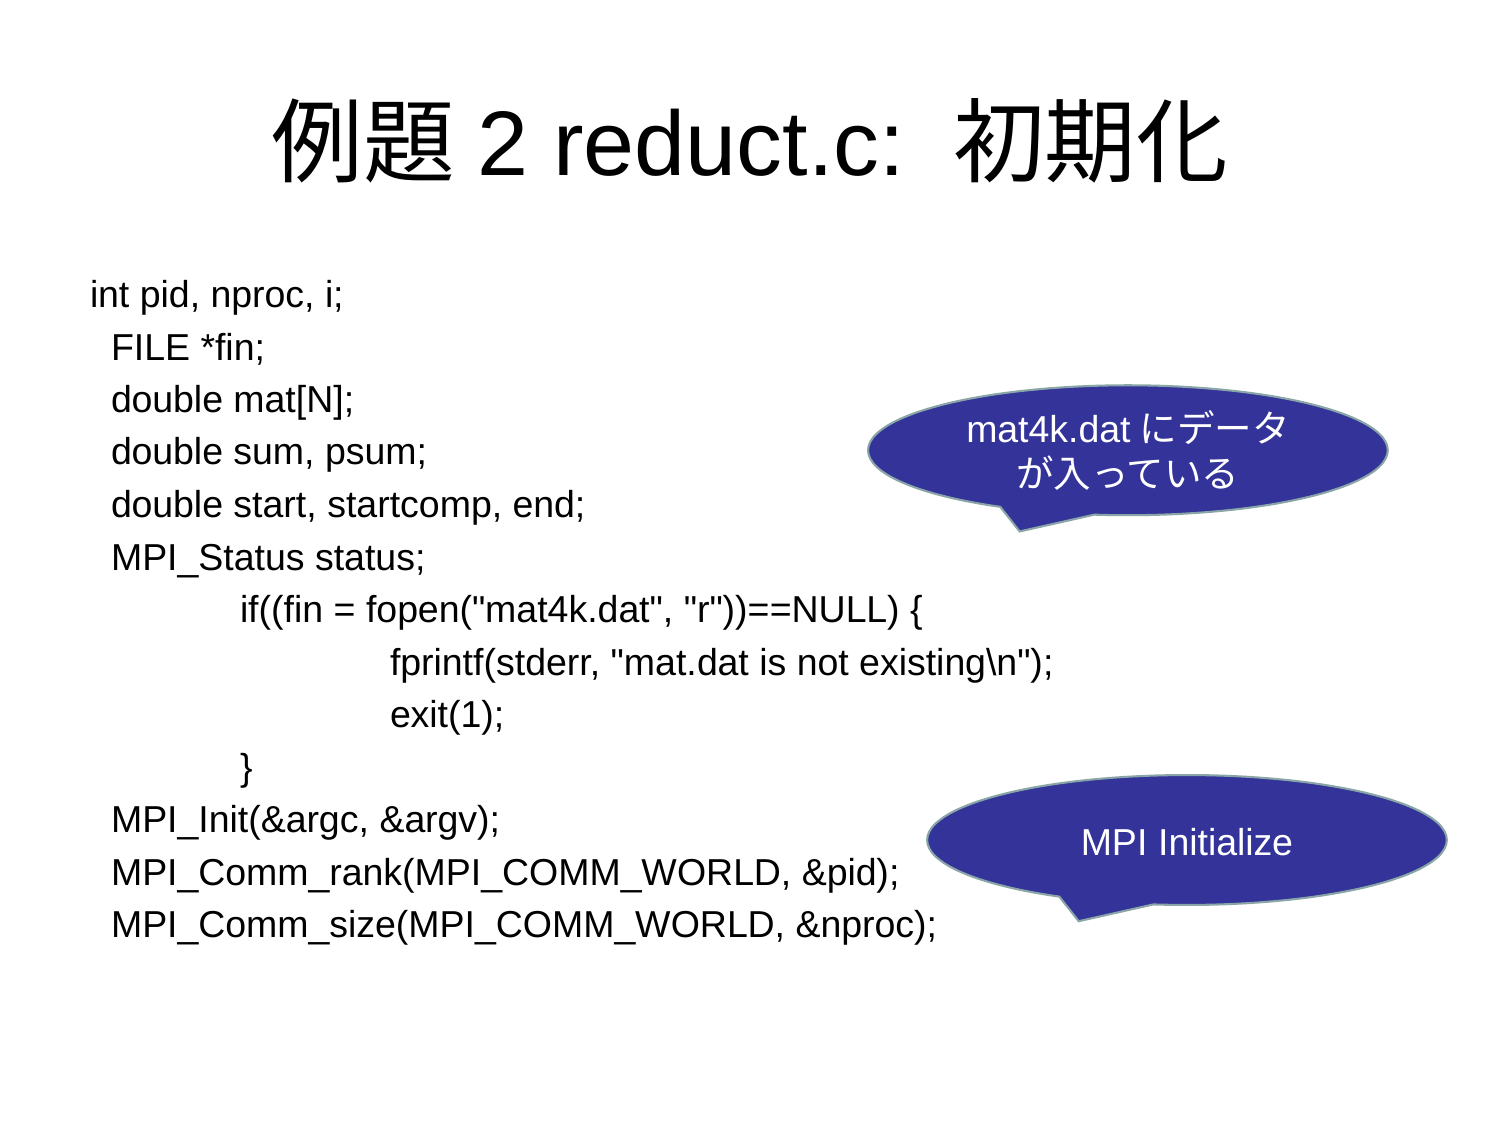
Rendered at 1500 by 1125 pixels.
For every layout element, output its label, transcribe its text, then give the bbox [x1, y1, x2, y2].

list int pid, nproc, i; FILE *fin; double mat[N]; double sum, psum; double start, startcomp, end; MPI_Status status; if((fin = fopen("mat4k.dat", "r"))==NULL) { fprintf(stderr, "mat.dat is not existing\n"); exit(1); } MPI_Init(&argc, &argv); MPI_Comm_rank(MPI_COMM_WORLD, &pid); MPI_Comm_size(MPI_COMM_WORLD, &nproc); [75, 262, 1425, 1005]
text_box mat4k.datにデータが入っている [867, 384, 1389, 533]
text_box MPI Initialize [926, 774, 1448, 923]
title 例題2 reduct.c: 初期化 [75, 45, 1425, 233]
